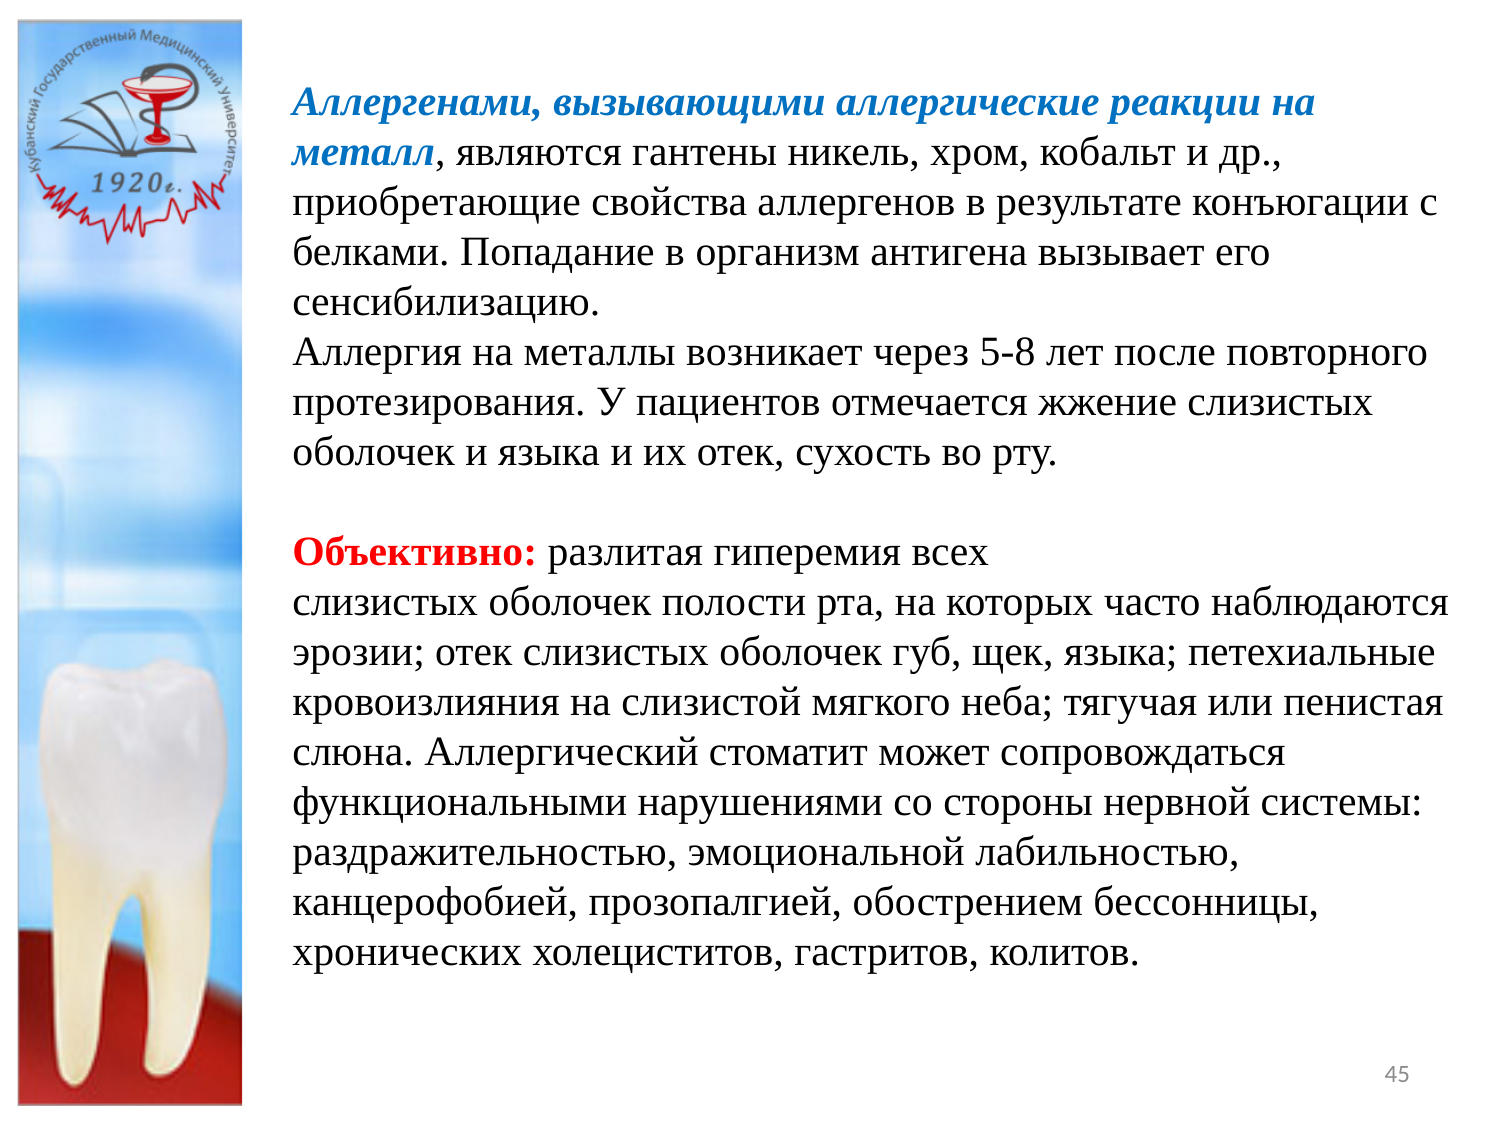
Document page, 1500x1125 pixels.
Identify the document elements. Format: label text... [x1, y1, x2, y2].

text_box Аллергенами, вызывающими аллергические реакции на металл, являются гантены никель, хром, кобальт и др., приобретающие свойства аллергенов в результате конъюгации с белками. Попадание в организм антигена вызывает его сенсибилизацию. Аллергия на металлы возникает через 5-8 лет после повторного протезирования. У пациентов отмечается жжение слизистых оболочек и языка и их отек, сухость во рту. Объективно: разлитая гиперемия всех слизистых оболочек полости рта, на которых часто наблюдаются эрозии; отек слизистых оболочек губ, щек, языка; петехиальные кровоизлияния на слизистой мягкого неба; тягучая или пенистая слюна. Аллергический стоматит может сопровождаться функциональными нарушениями со стороны нервной системы: раздражительностью, эмоциональной лабильностью, канцерофобией, прозопaлгией, обострением бессонницы, хронических холециститов, гастритов, колитов. [277, 66, 1471, 982]
picture [17, 18, 243, 1107]
slide_number 45 [1074, 1042, 1425, 1103]
